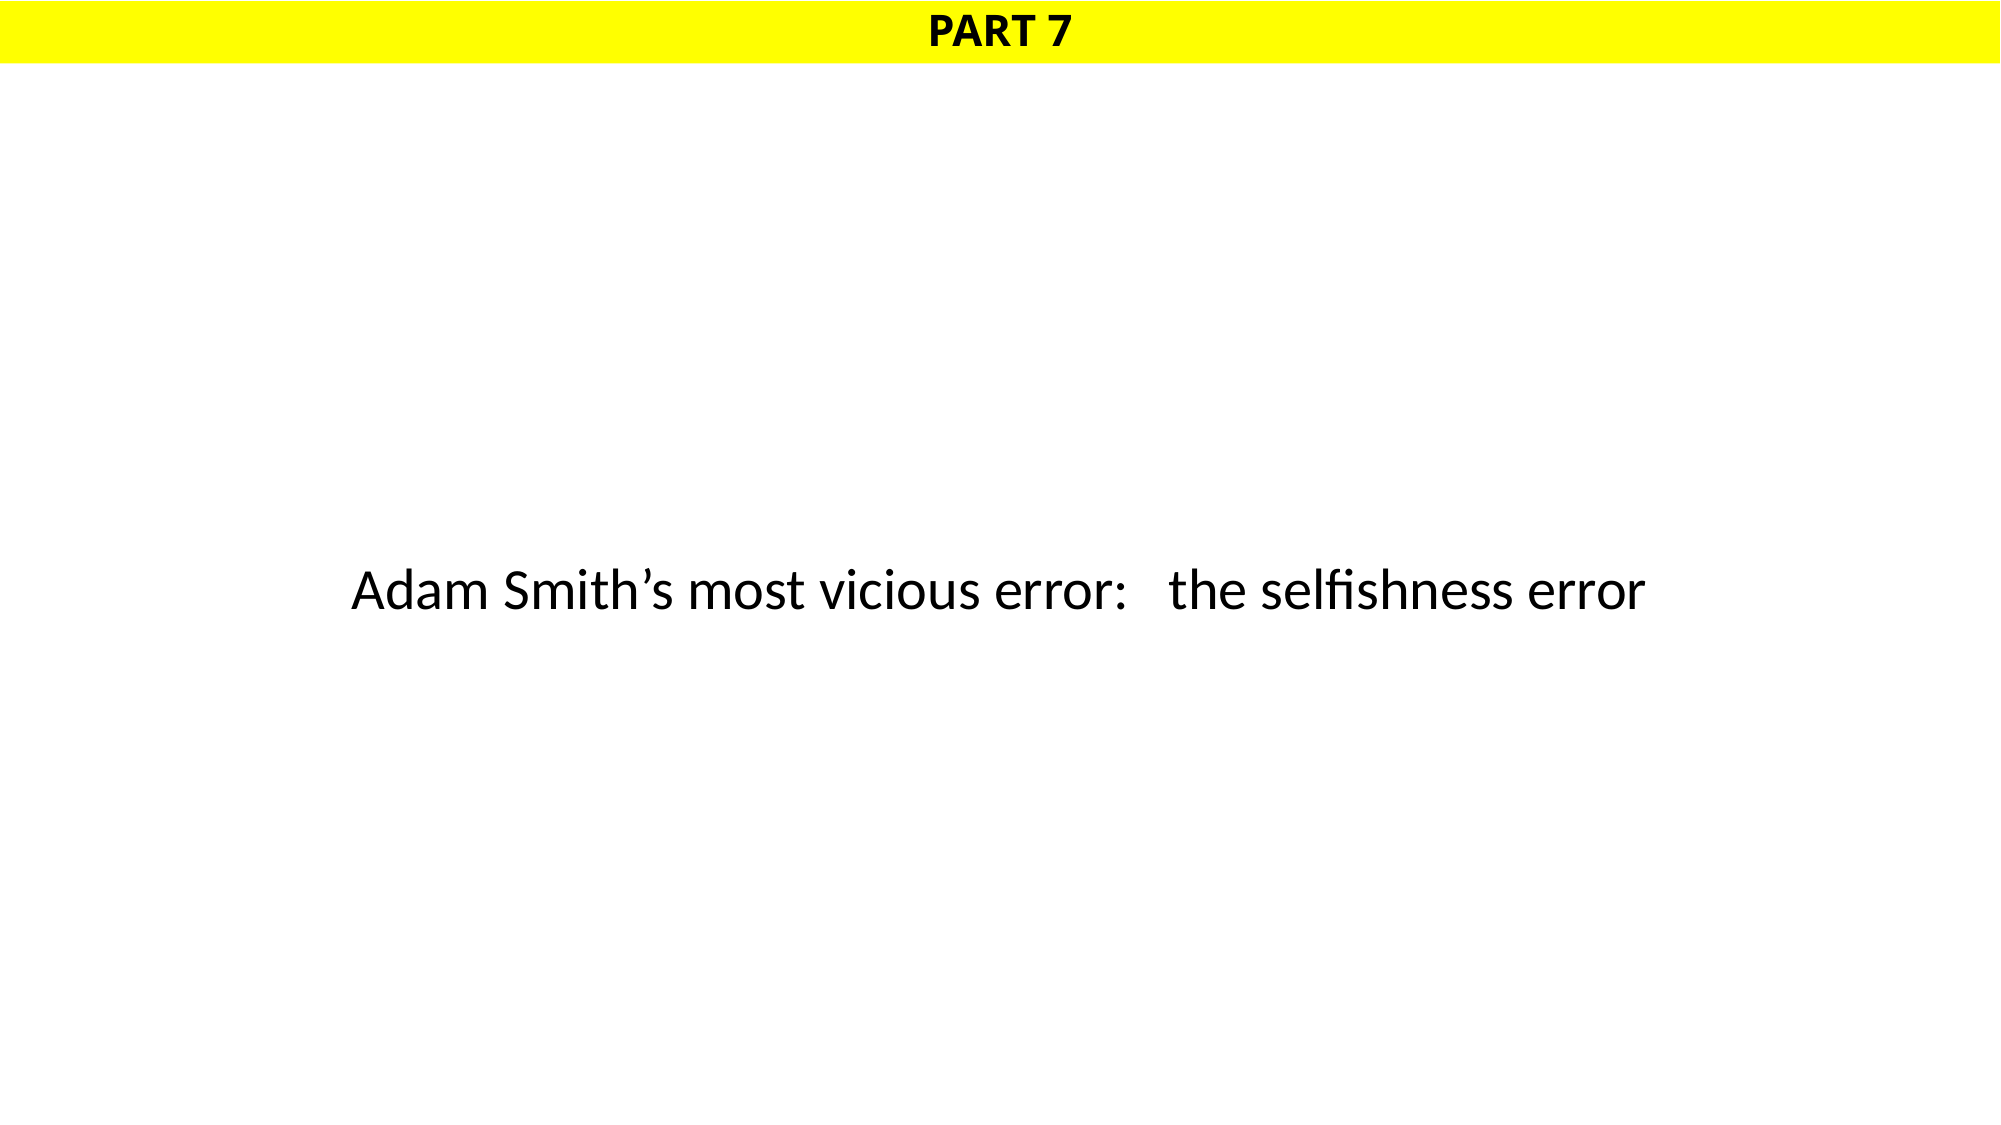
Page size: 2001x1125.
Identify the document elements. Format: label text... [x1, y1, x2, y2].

list Adam Smith’s most vicious error: the selfishness error [65, 126, 1935, 1058]
title PART 7 [0, 1, 2000, 64]
